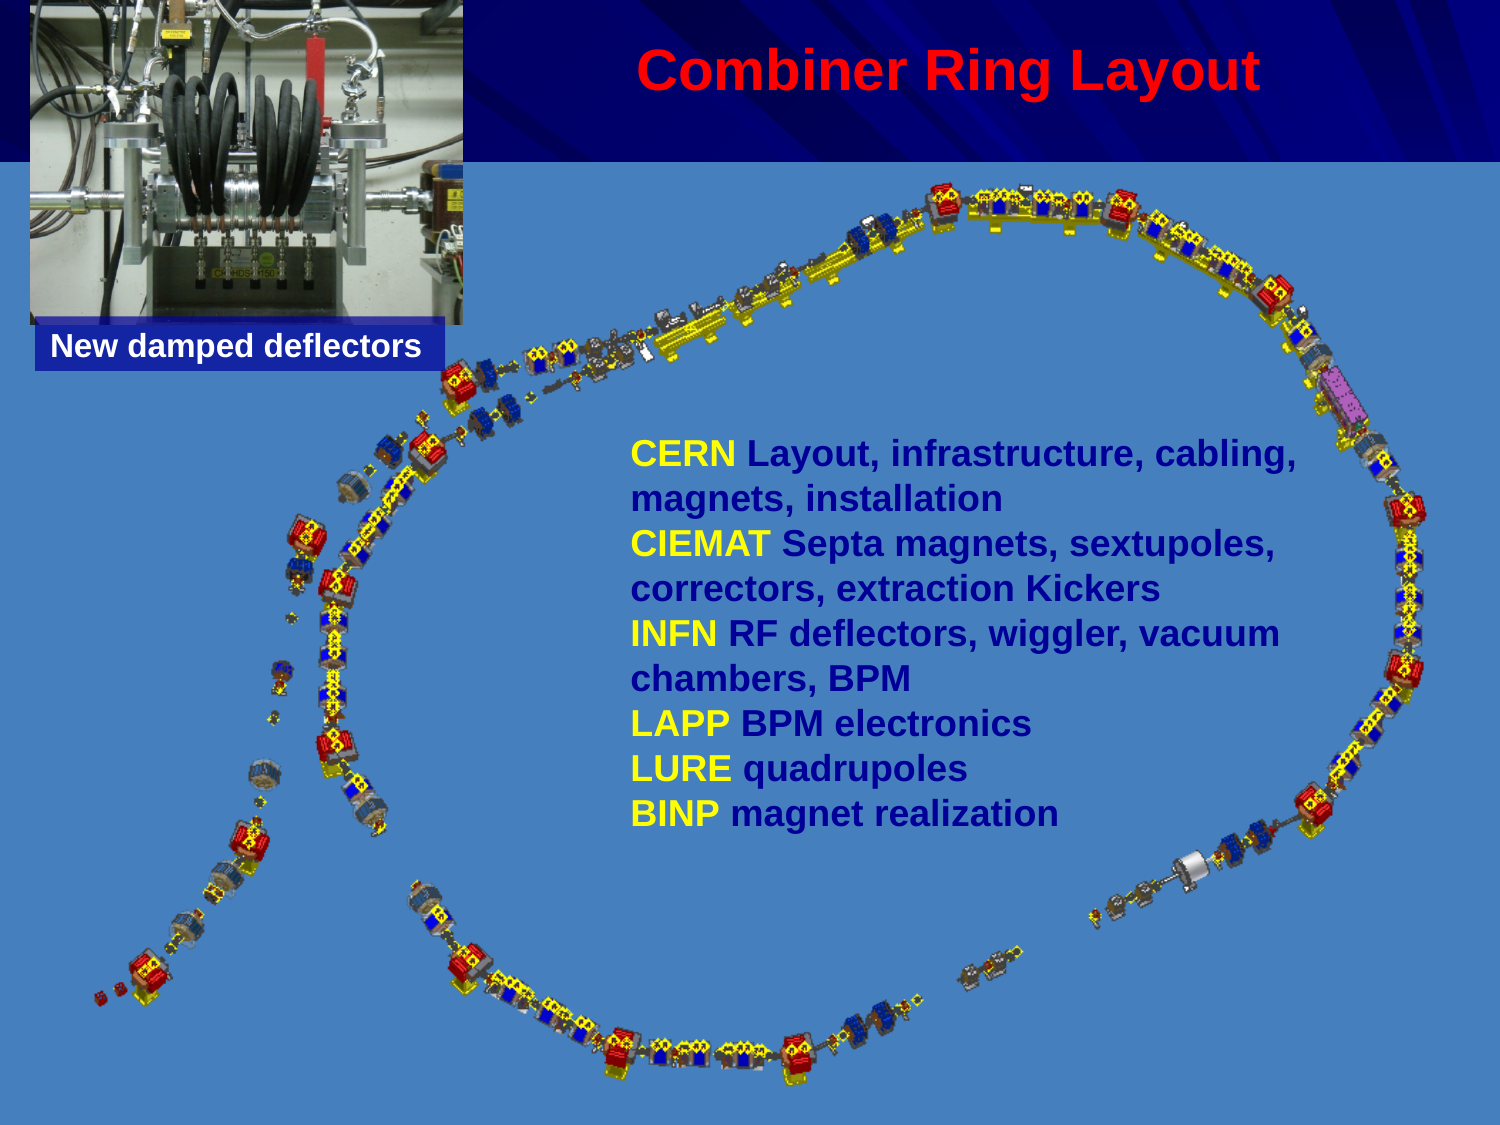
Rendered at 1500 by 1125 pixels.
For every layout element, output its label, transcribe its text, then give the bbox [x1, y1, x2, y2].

text_box Combiner Ring Layout [621, 24, 1325, 110]
picture [0, 0, 1500, 1125]
